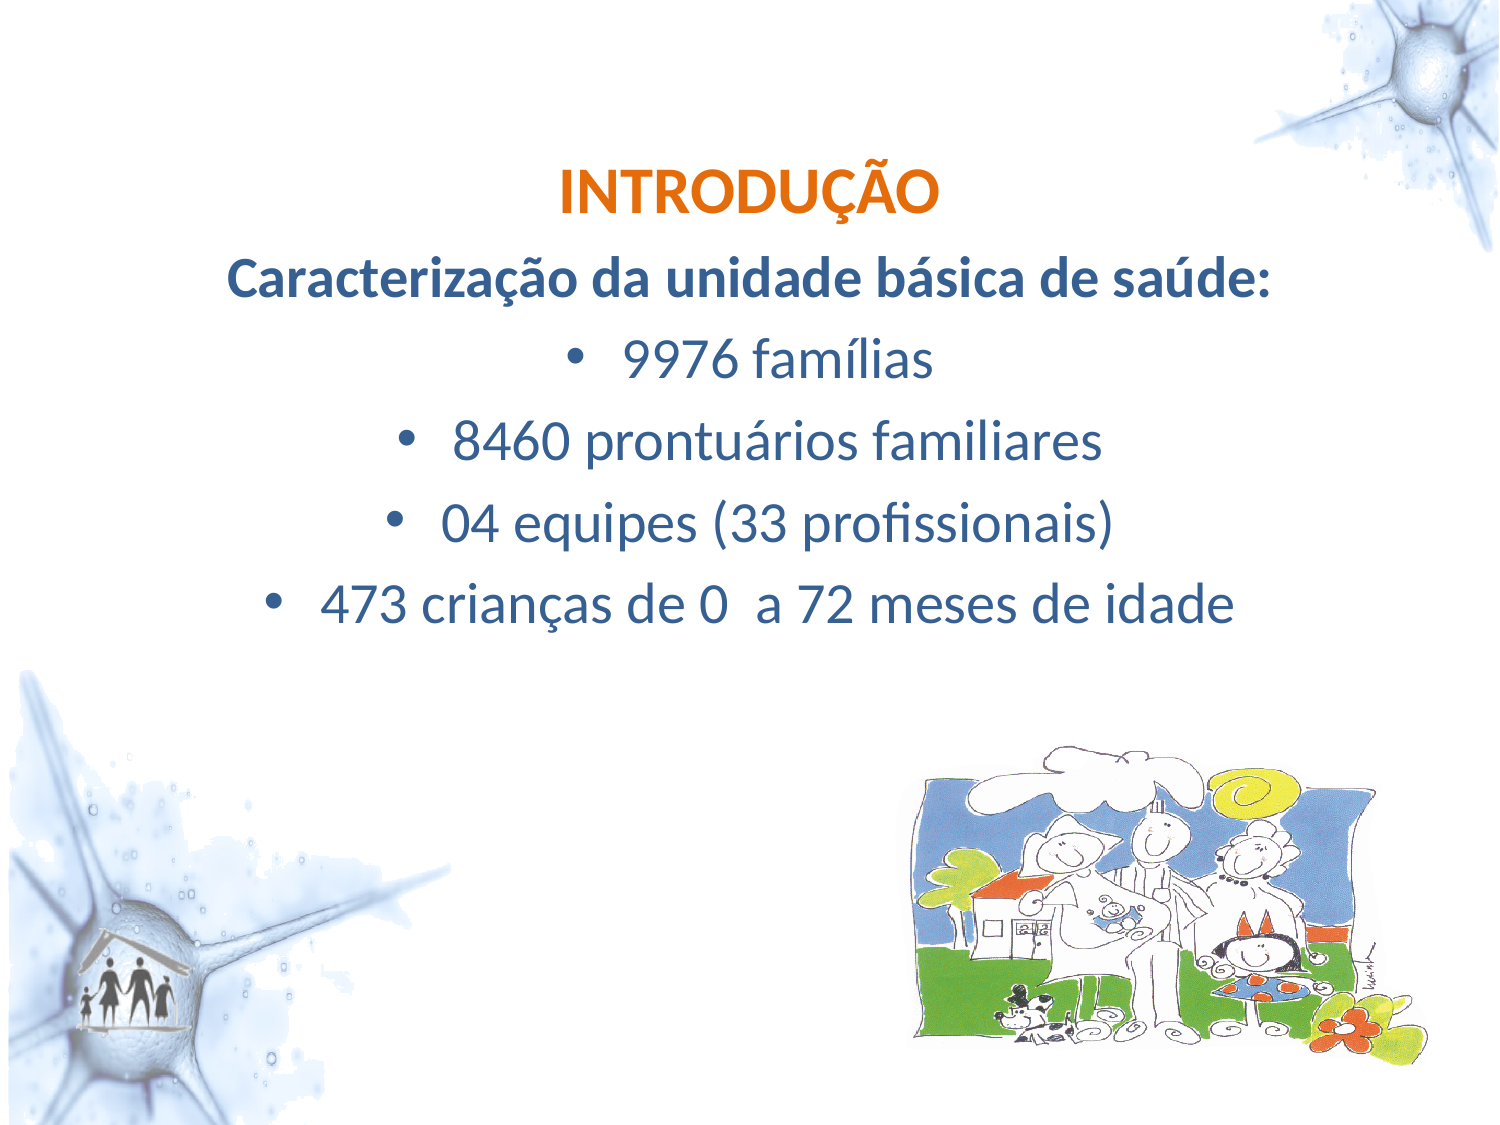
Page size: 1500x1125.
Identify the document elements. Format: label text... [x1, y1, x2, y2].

subtitle INTRODUÇÃO Caracterização da unidade básica de saúde: 9976 famílias 8460 prontuários familiares 04 equipes (33 profissionais) 473 crianças de 0 a 72 meses de idade [0, 66, 1500, 988]
picture [5, 611, 514, 1125]
picture [894, 739, 1432, 1071]
picture [1227, 0, 1500, 285]
